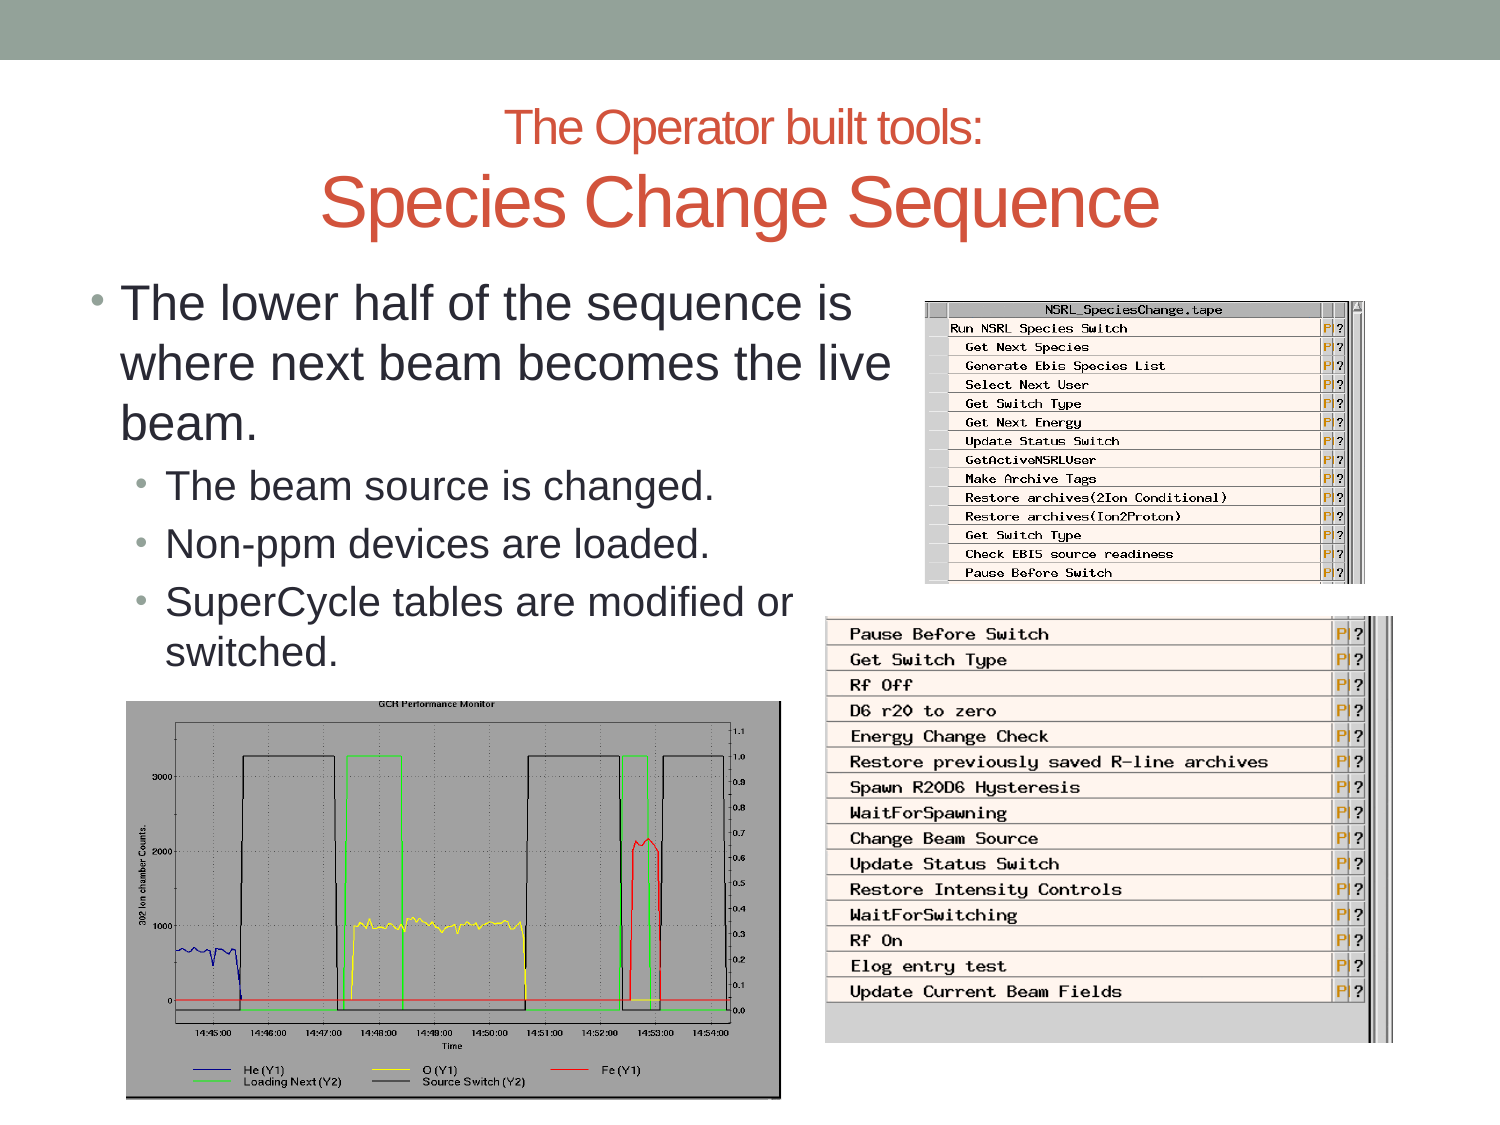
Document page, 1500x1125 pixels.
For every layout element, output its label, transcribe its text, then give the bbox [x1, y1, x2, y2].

picture [924, 301, 1365, 585]
title The Operator built tools: Species Change Sequence [75, 87, 1425, 250]
list The lower half of the sequence is where next beam becomes the live beam. The beam source is changed. Non-ppm devices are loaded. SuperCycle tables are modified or switched. [75, 262, 913, 689]
picture [824, 616, 1393, 1044]
text_box [74, 262, 738, 1063]
picture [125, 700, 782, 1101]
